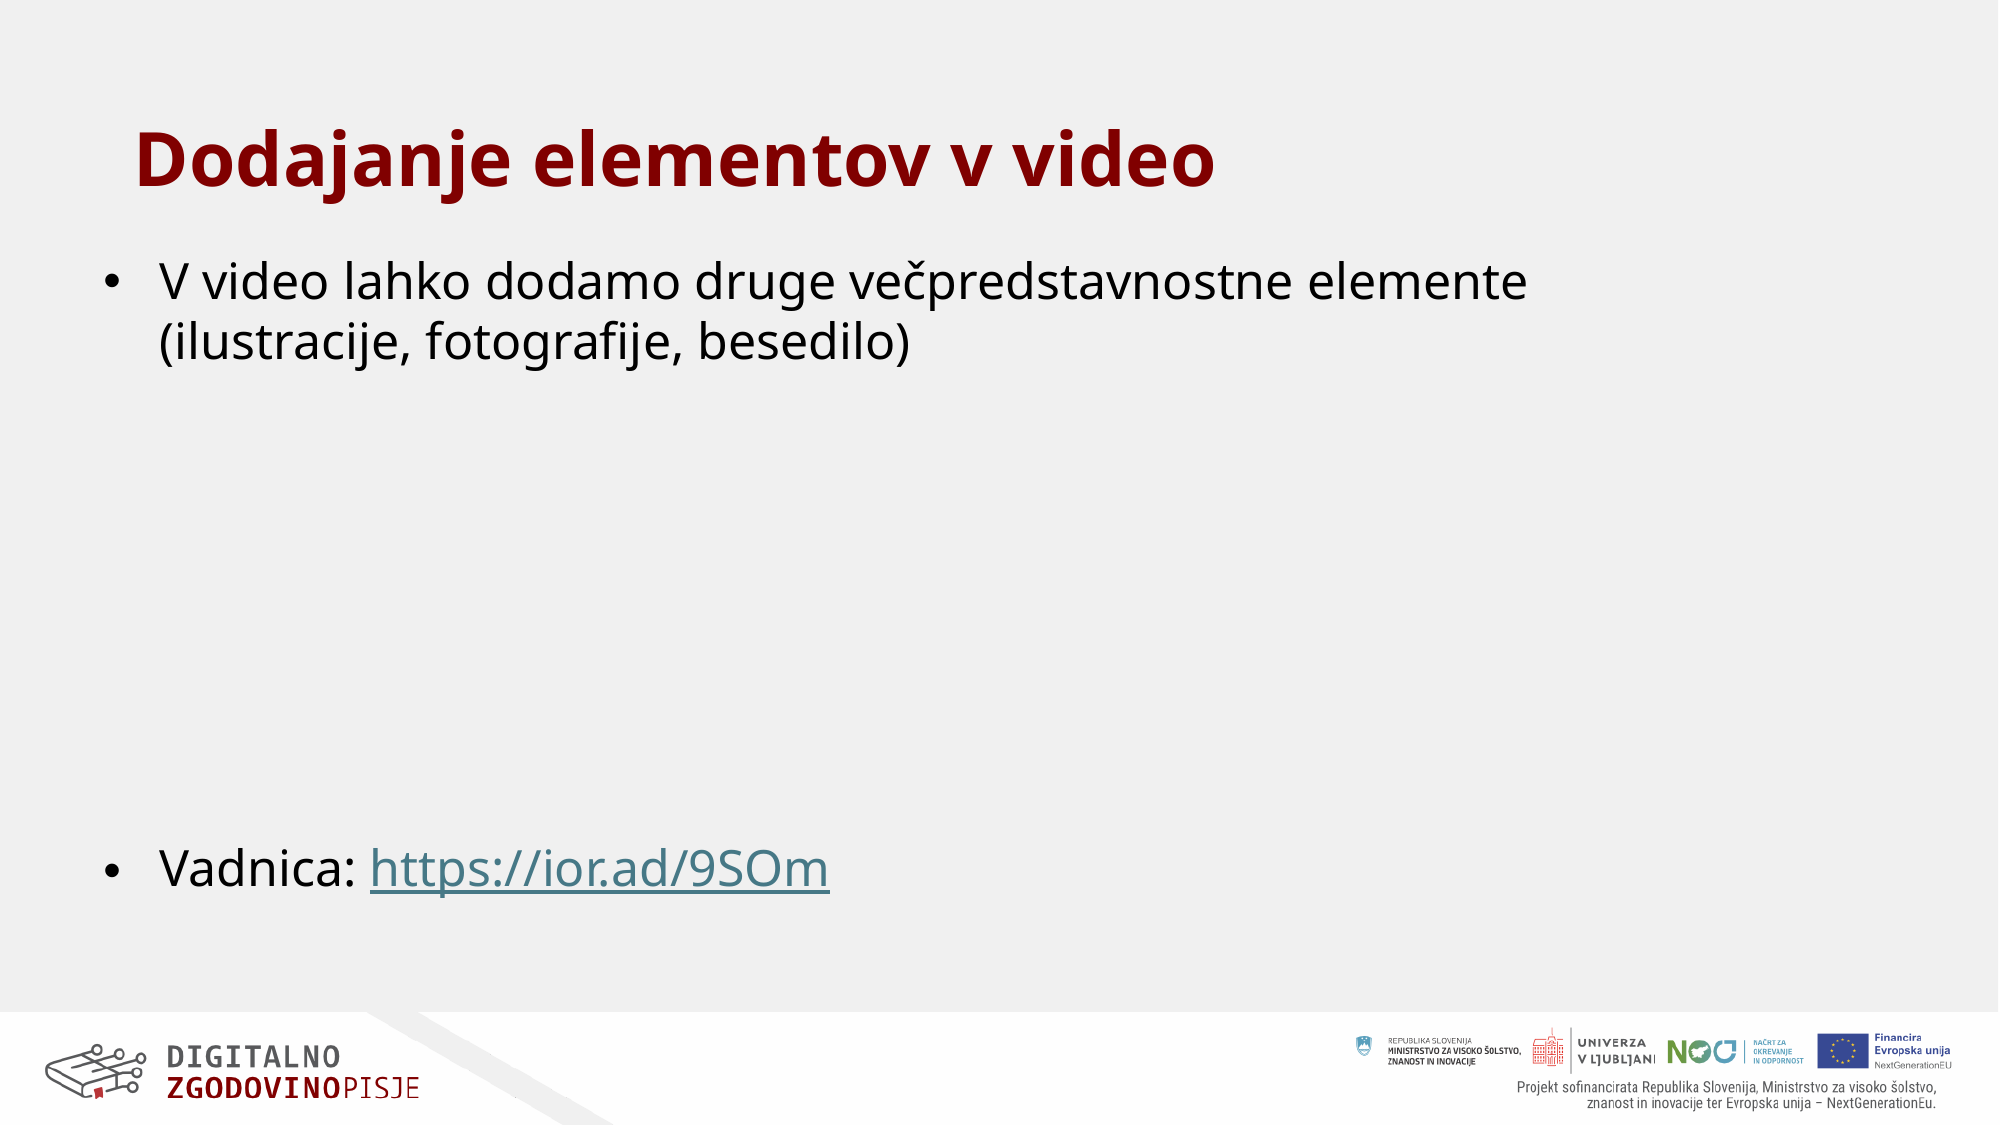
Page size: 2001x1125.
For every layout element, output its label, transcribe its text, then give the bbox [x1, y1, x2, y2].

picture [0, 1011, 2000, 1125]
text_box Dodajanje elementov v video [118, 104, 1355, 210]
text_box V video lahko dodamo druge večpredstavnostne elemente (ilustracije, fotografije, besedilo) [103, 249, 1604, 370]
text_box Vadnica: https://ior.ad/9SOm [103, 836, 909, 905]
text_box [0, 0, 2000, 1011]
